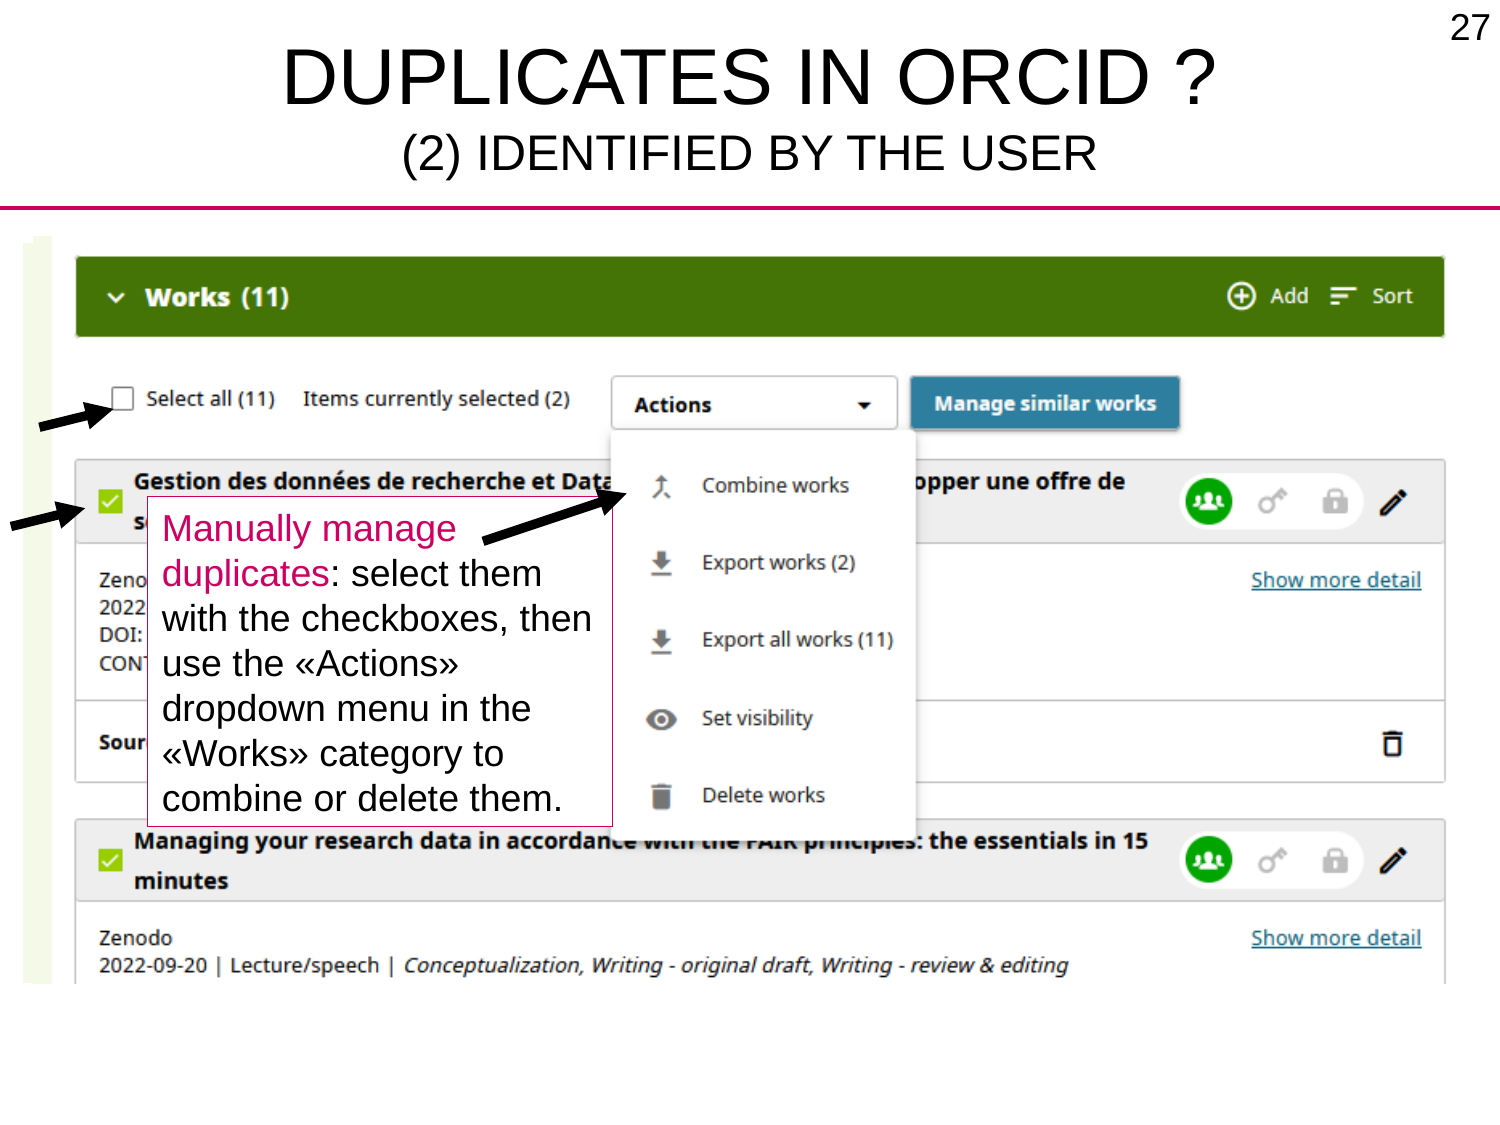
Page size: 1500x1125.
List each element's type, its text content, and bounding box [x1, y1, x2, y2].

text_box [39, 408, 114, 428]
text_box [482, 493, 627, 542]
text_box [10, 507, 86, 527]
picture [23, 235, 1490, 985]
title Duplicates in ORCID ? (2) identified by the user [75, 21, 1425, 185]
